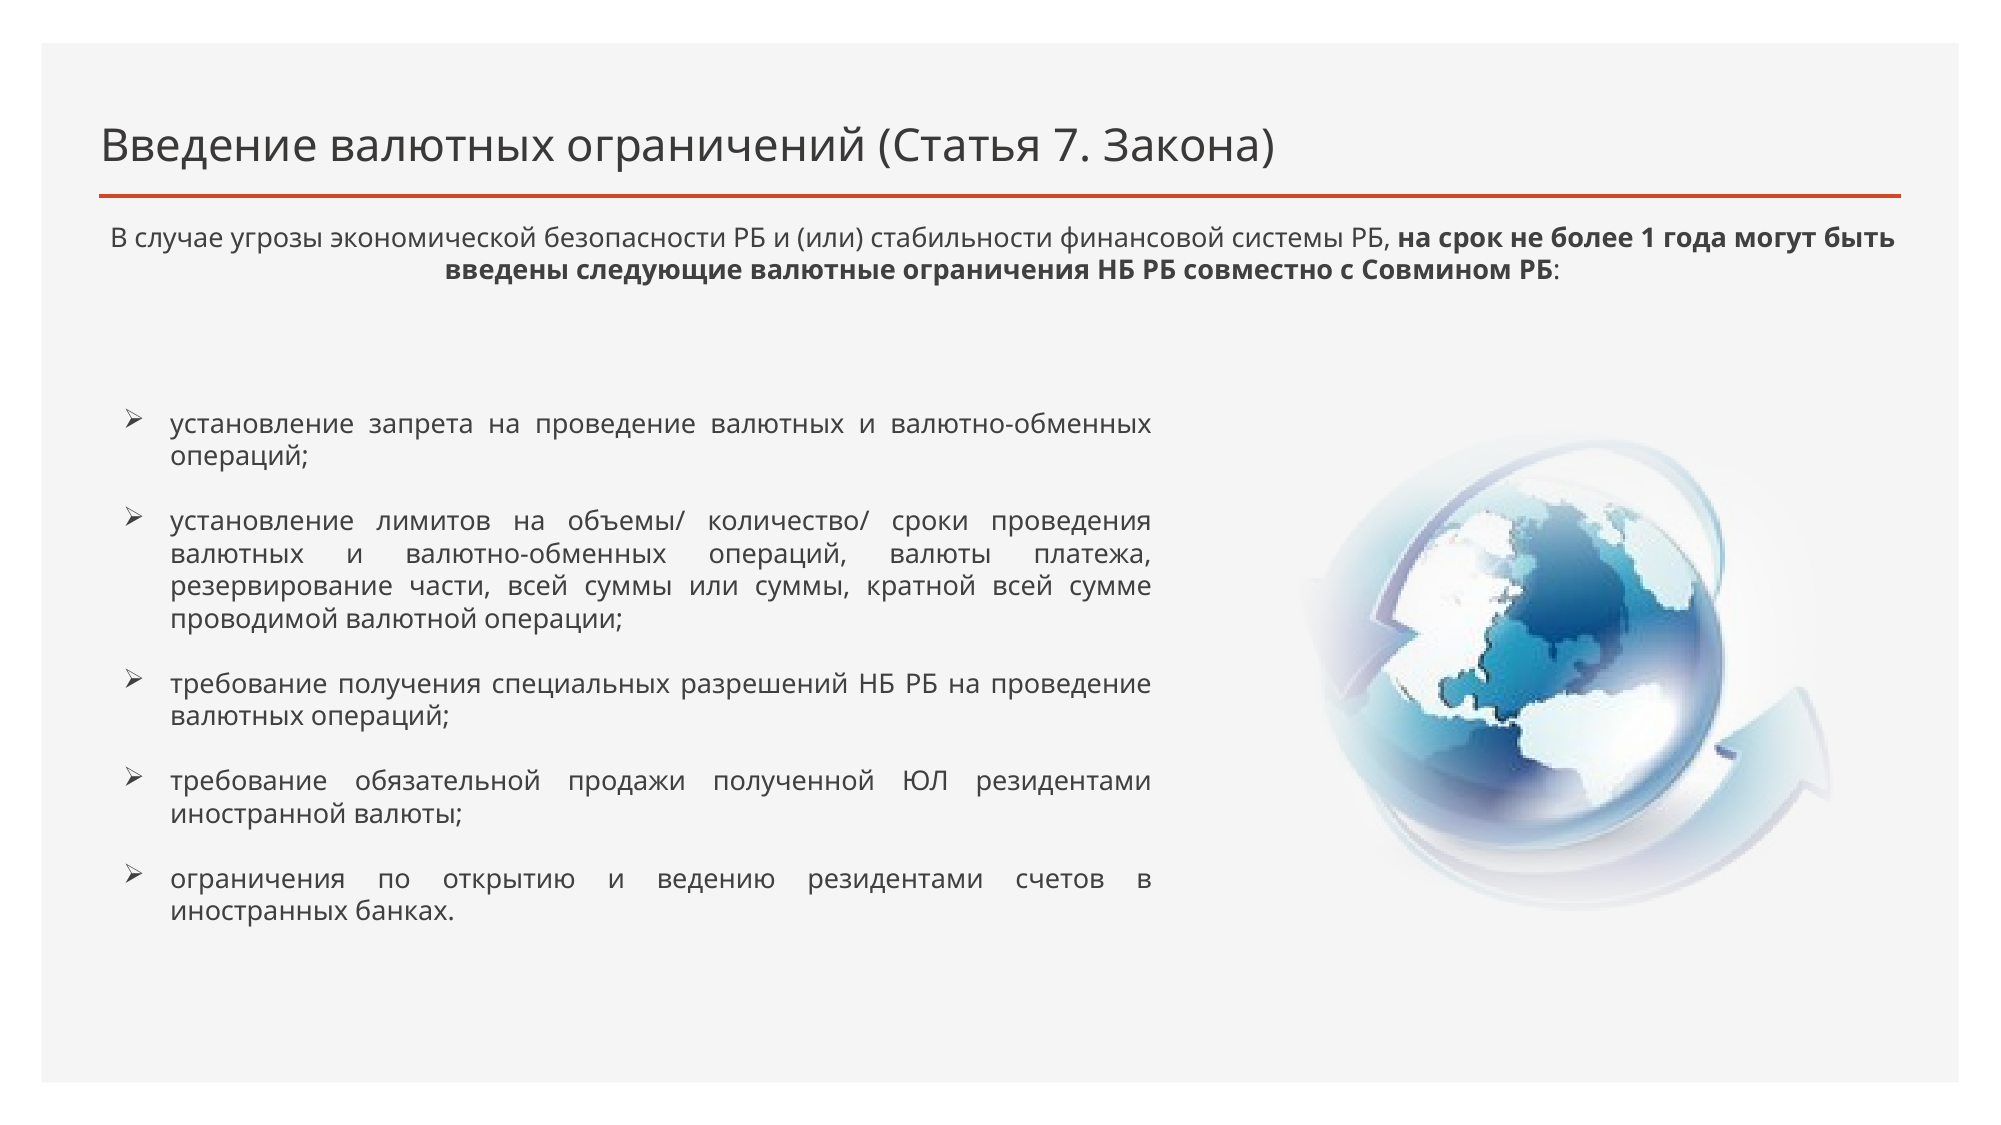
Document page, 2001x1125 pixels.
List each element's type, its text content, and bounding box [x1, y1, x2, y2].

picture [1281, 398, 1872, 939]
text_box установление запрета на проведение валютных и валютно-обменных операций; установление лимитов на объемы/ количество/ сроки проведения валютных и валютно-обменных операций, валюты платежа, резервирование части, всей суммы или суммы, кратной всей сумме проводимой валютной операции; требование получения специальных разрешений НБ РБ на проведение валютных операций; требование обязательной продажи полученной ЮЛ резидентами иностранной валюты; ограничения по открытию и ведению резидентами счетов в иностранных банках. [108, 398, 1167, 979]
text_box В случае угрозы экономической безопасности РБ и (или) стабильности финансовой системы РБ, на срок не более 1 года могут быть введены следующие валютные ограничения НБ РБ совместно с Совмином РБ: [88, 212, 1917, 293]
title Введение валютных ограничений (Статья 7. Закона) [85, 73, 1312, 179]
text_box [88, 293, 1692, 905]
